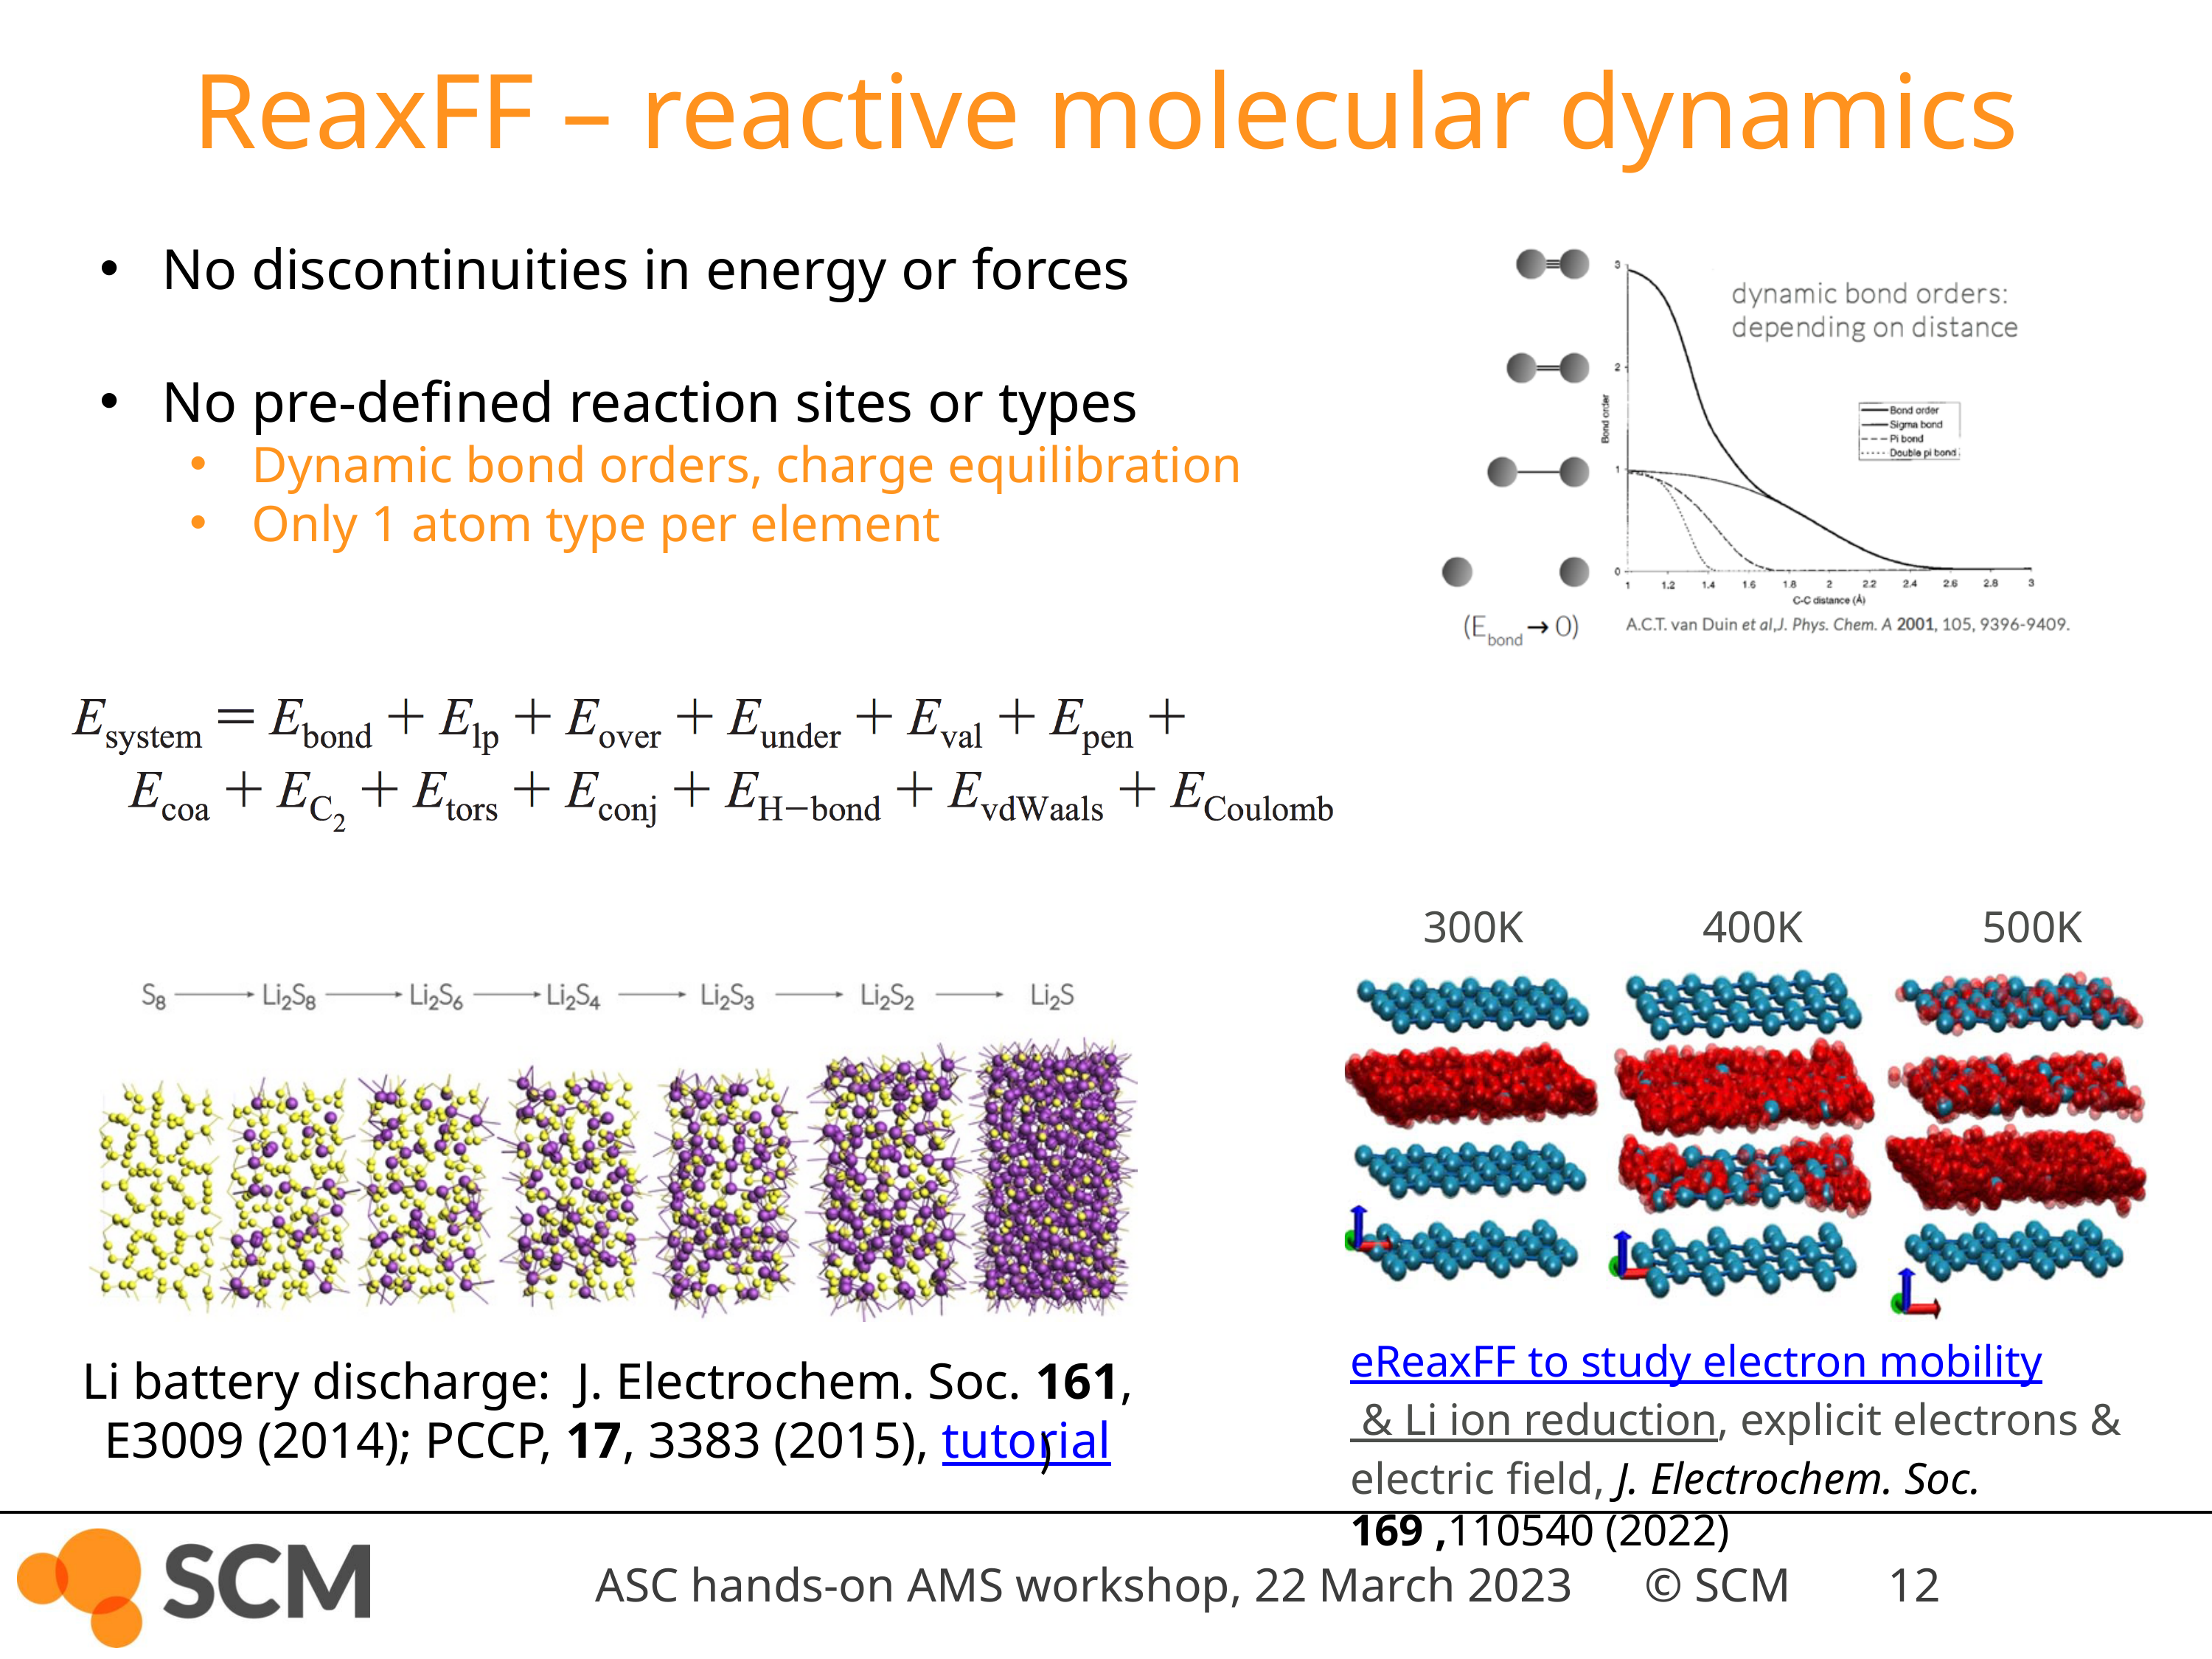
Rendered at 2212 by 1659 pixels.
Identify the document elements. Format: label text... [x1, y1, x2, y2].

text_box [1029, 877, 2149, 1322]
picture [69, 684, 1346, 844]
text_box ) [102, 1413, 1339, 1484]
picture [17, 1528, 370, 1648]
title ReaxFF – reactive molecular dynamics [78, 0, 2133, 215]
text_box Li battery discharge: J. Electrochem. Soc. 161, E3009 (2014); PCCP, 17, 3383 (2015), tutorial [55, 1344, 1161, 1482]
picture [88, 982, 1029, 1322]
text_box No discontinuities in energy or forces No pre-defined reaction sites or types Dynamic bond orders, charge equilibration Only 1 atom type per element [88, 229, 1366, 557]
text_box eReaxFF to study electron mobility & Li ion reduction, explicit electrons & electric field, J. Electrochem. Soc. 169 ,110540 (2022) [1339, 1328, 2195, 1612]
picture [1385, 196, 2149, 653]
